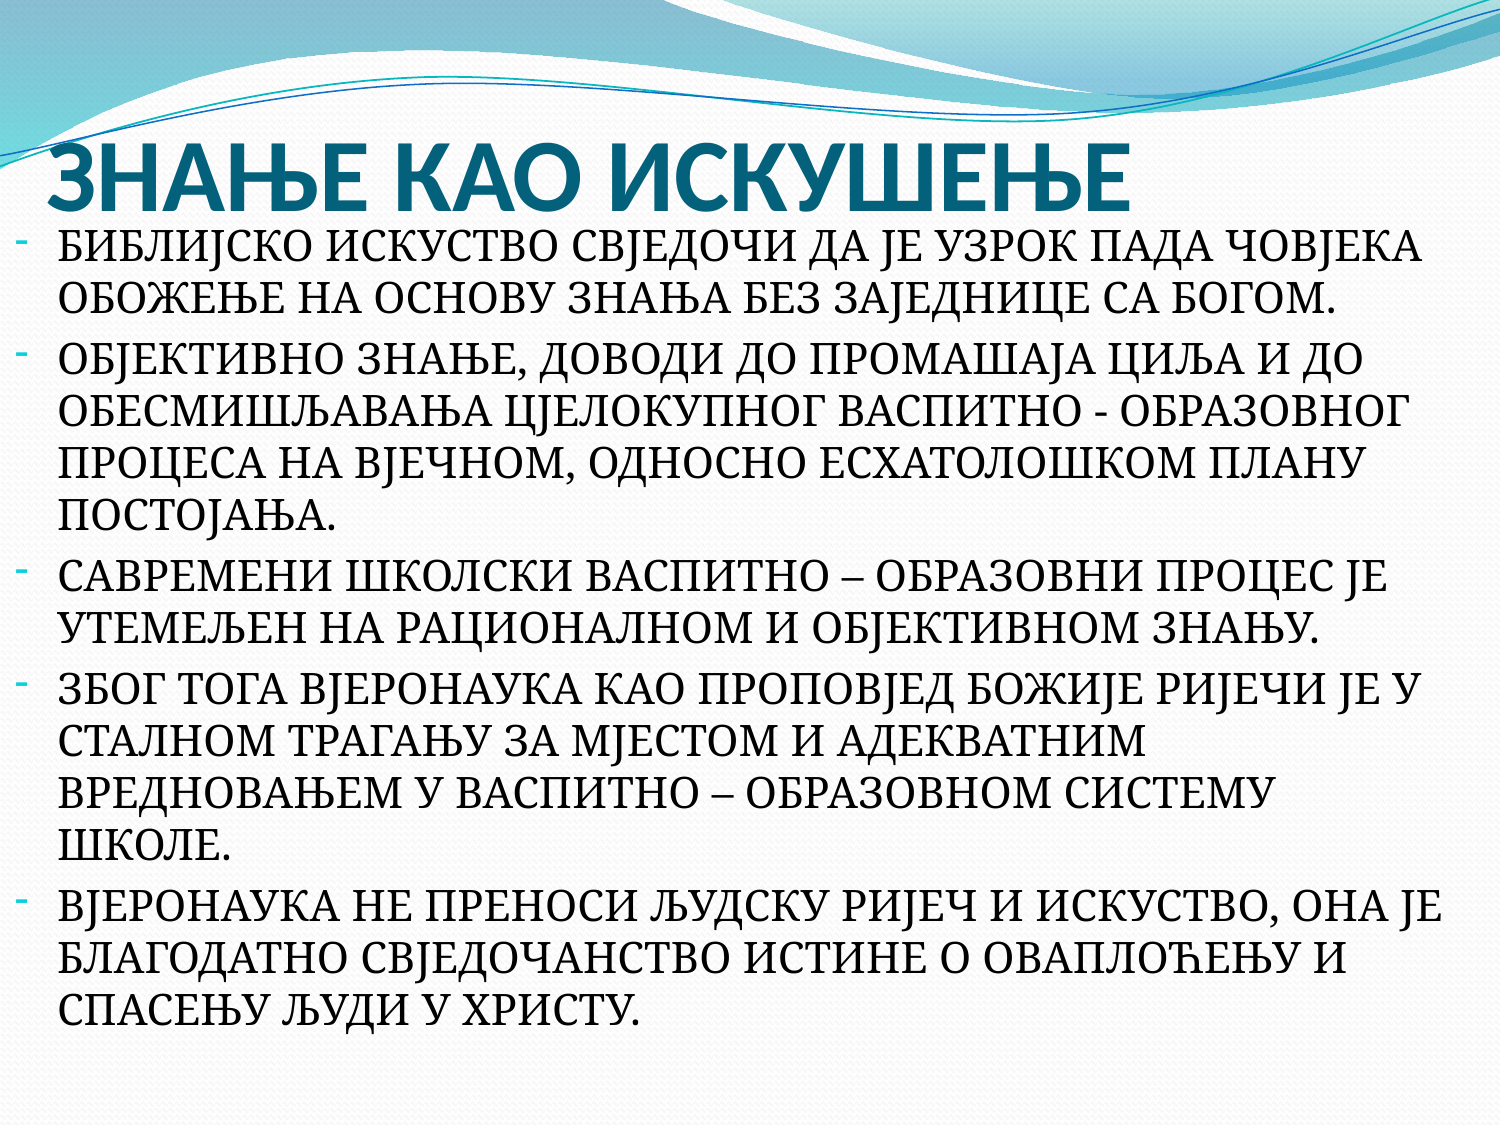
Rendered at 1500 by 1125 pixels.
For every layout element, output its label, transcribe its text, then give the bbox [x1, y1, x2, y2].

title ЗНАЊЕ КАО ИСКУШЕЊЕ [46, 45, 1454, 210]
list БИБЛИЈСКО ИСКУСТВО СВЈЕДОЧИ ДА ЈЕ УЗРОК ПАДА ЧОВЈЕКА ОБОЖЕЊЕ НА ОСНОВУ ЗНАЊА БЕЗ ЗАЈЕДНИЦЕ СА БОГОМ. ОБЈЕКТИВНО ЗНАЊЕ, ДОВОДИ ДО ПРОМАШАЈА ЦИЉА И ДО ОБЕСМИШЉАВАЊА ЦЈЕЛОКУПНОГ ВАСПИТНО - ОБРАЗОВНОГ ПРОЦЕСА НА ВЈЕЧНОМ, ОДНОСНО ЕСХАТОЛОШКОМ ПЛАНУ ПОСТОЈАЊА. САВРЕМЕНИ ШКОЛСКИ ВАСПИТНО – ОБРАЗОВНИ ПРОЦЕС ЈЕ УТЕМЕЉЕН НА РАЦИОНАЛНОМ И ОБЈЕКТИВНОМ ЗНАЊУ. ЗБОГ ТОГА ВЈЕРОНАУКА КАО ПРОПОВЈЕД БОЖИЈЕ РИЈЕЧИ ЈЕ У СТАЛНОМ ТРАГАЊУ ЗА МЈЕСТОМ И АДЕКВАТНИМ ВРЕДНОВАЊЕМ У ВАСПИТНО – ОБРАЗОВНОМ СИСТЕМУ ШКОЛЕ. ВЈЕРОНАУКА НЕ ПРЕНОСИ ЉУДСКУ РИЈЕЧ И ИСКУСТВО, ОНА ЈЕ БЛАГОДАТНО СВЈЕДОЧАНСТВО ИСТИНЕ О ОВАПЛОЋЕЊУ И СПАСЕЊУ ЉУДИ У ХРИСТУ. [0, 210, 1477, 1043]
